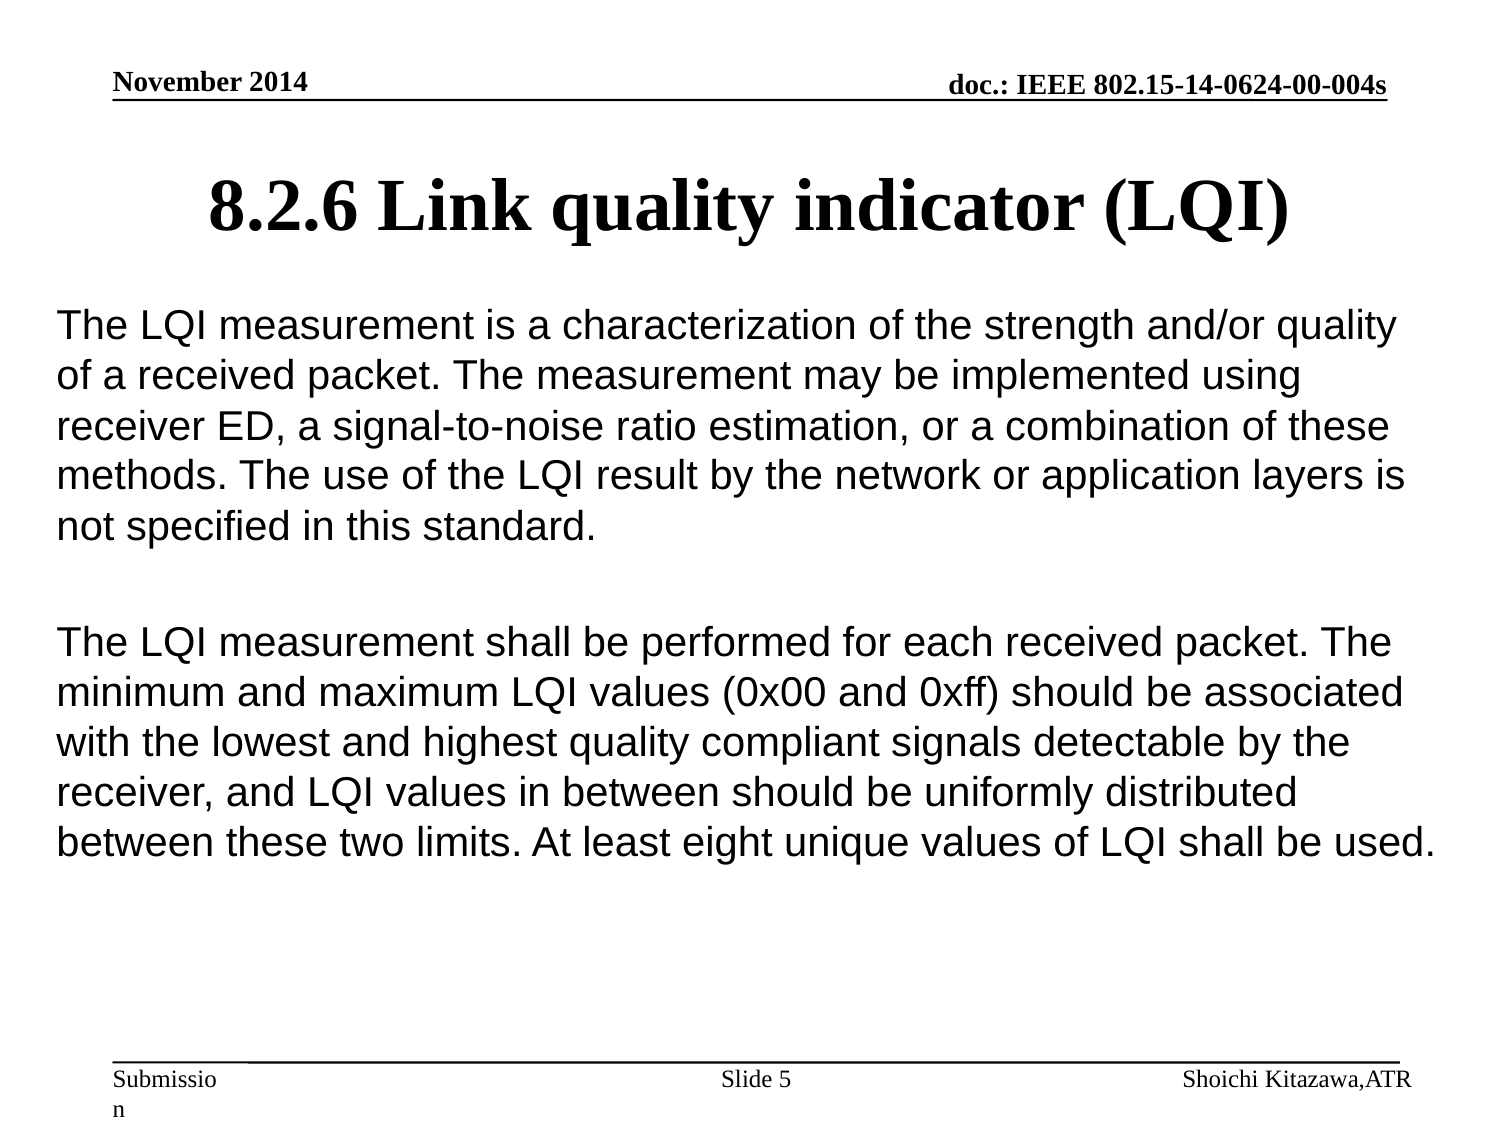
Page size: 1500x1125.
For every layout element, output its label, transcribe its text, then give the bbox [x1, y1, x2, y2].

slide_number Slide 5 [712, 1062, 800, 1093]
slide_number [112, 62, 375, 98]
title 8.2.6 Link quality indicator (LQI) [112, 112, 1388, 288]
list The LQI measurement is a characterization of the strength and/or quality of a received packet. The measurement may be implemented using receiver ED, a signal-to-noise ratio estimation, or a combination of these methods. The use of the LQI result by the network or application layers is not specified in this standard. The LQI measurement shall be performed for each received packet. The minimum and maximum LQI values (0x00 and 0xff) should be associated with the lowest and highest quality compliant signals detectable by the receiver, and LQI values in between should be uniformly distributed between these two limits. At least eight unique values of LQI shall be used. [41, 290, 1459, 1035]
footer Shoichi Kitazawa,ATR [900, 1062, 1413, 1093]
